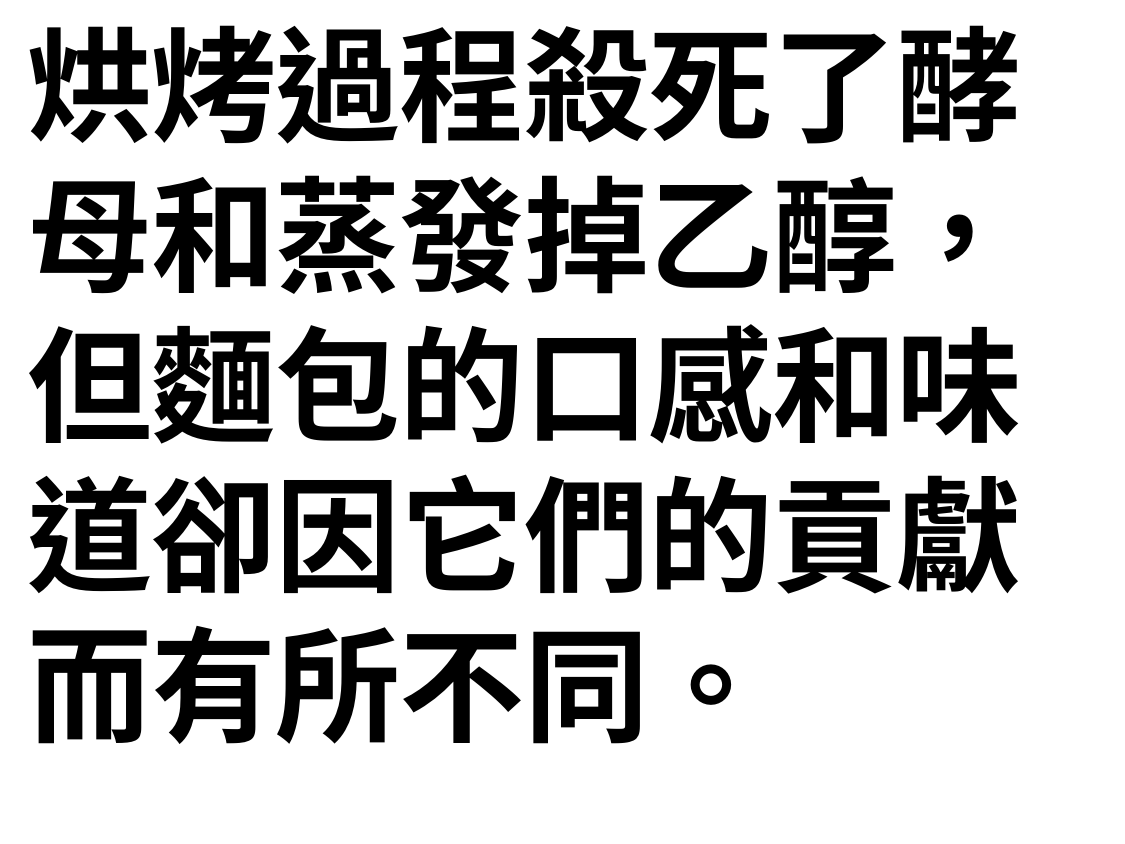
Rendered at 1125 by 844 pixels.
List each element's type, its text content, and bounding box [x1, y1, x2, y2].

text_box 烘烤過程殺死了酵母和蒸發掉乙醇，但麵包的口感和味道卻因它們的貢獻而有所不同。 [12, 0, 1113, 765]
